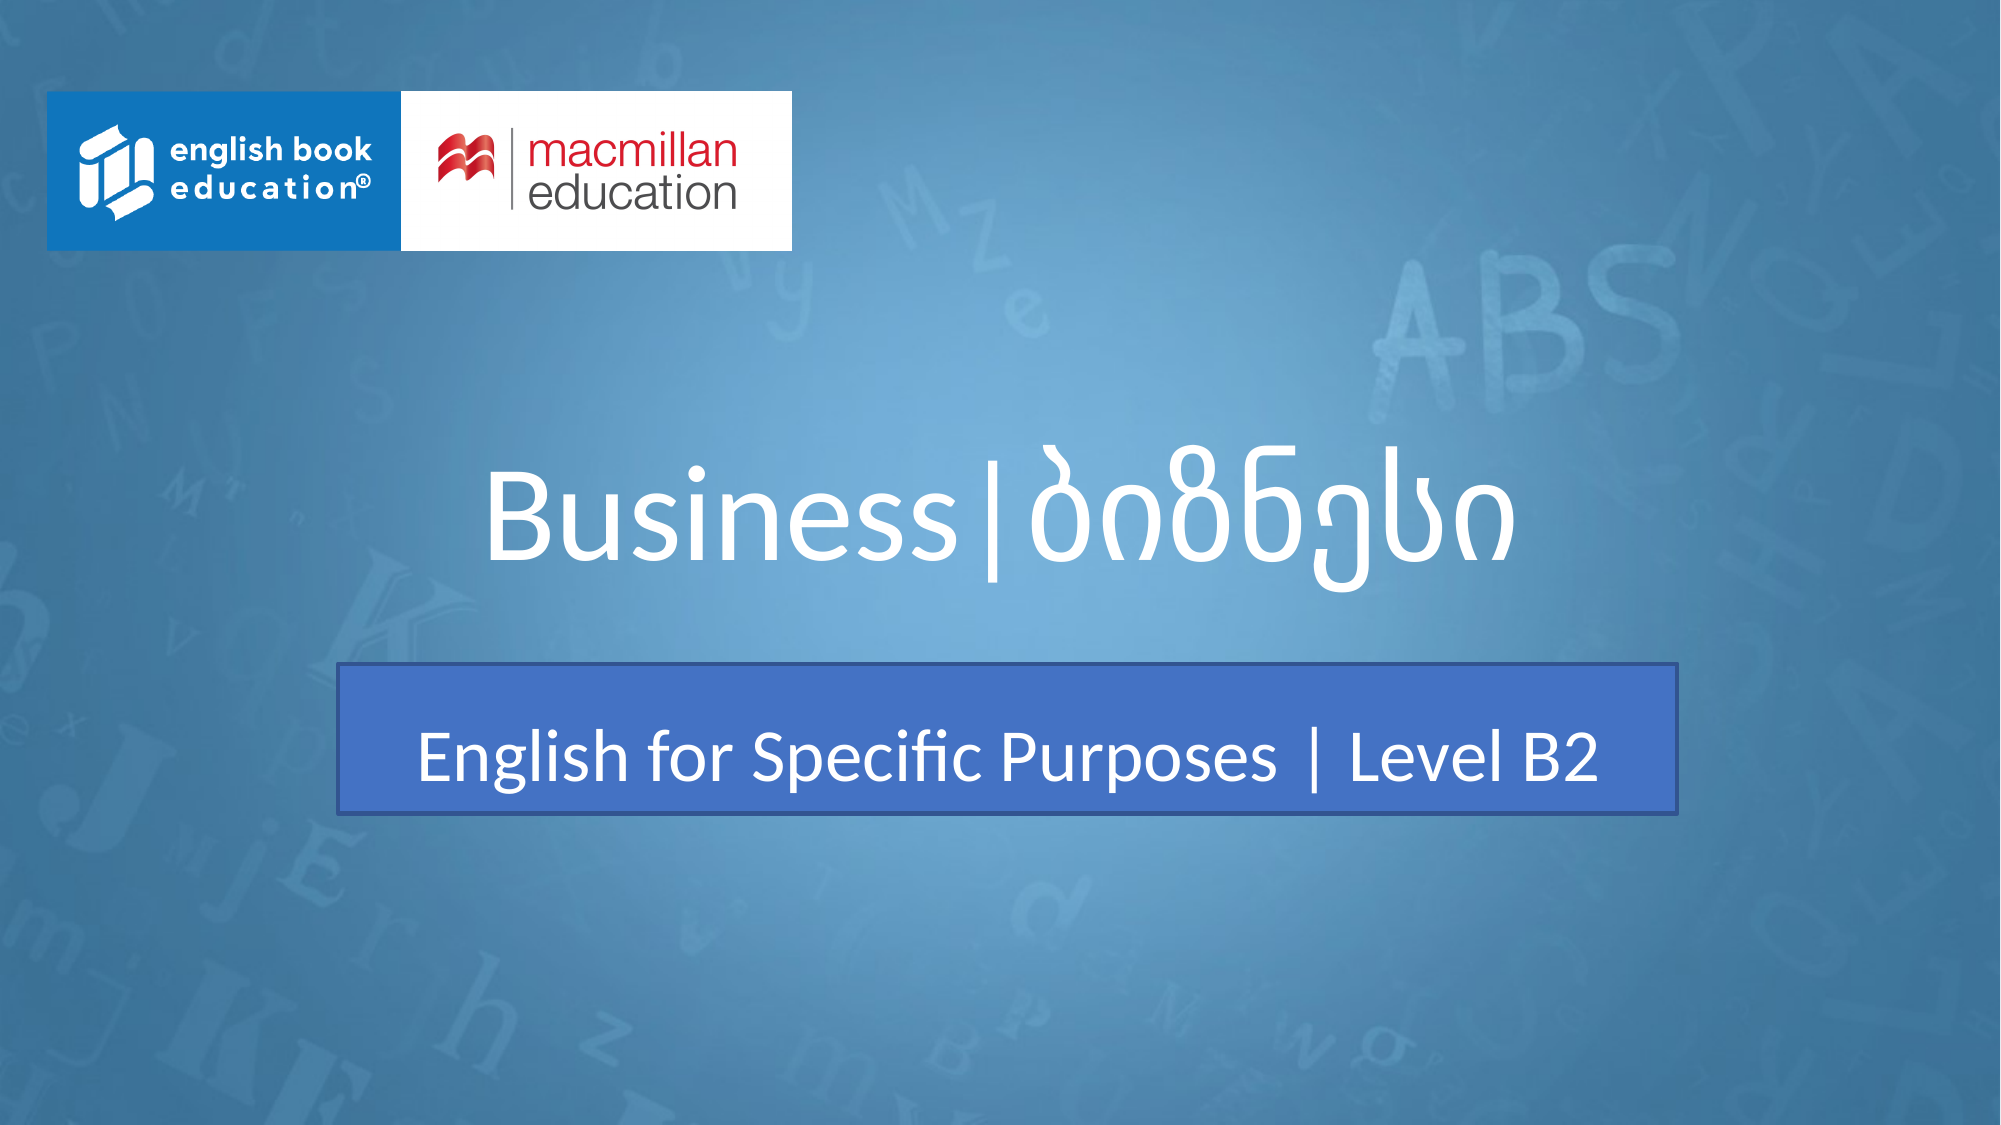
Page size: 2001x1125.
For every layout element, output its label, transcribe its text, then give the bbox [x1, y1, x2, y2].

picture [0, 0, 2001, 1125]
text_box Business|ბიზნესი [0, 317, 2000, 577]
text_box English for Specific Purposes | Level B2 [0, 577, 2000, 850]
